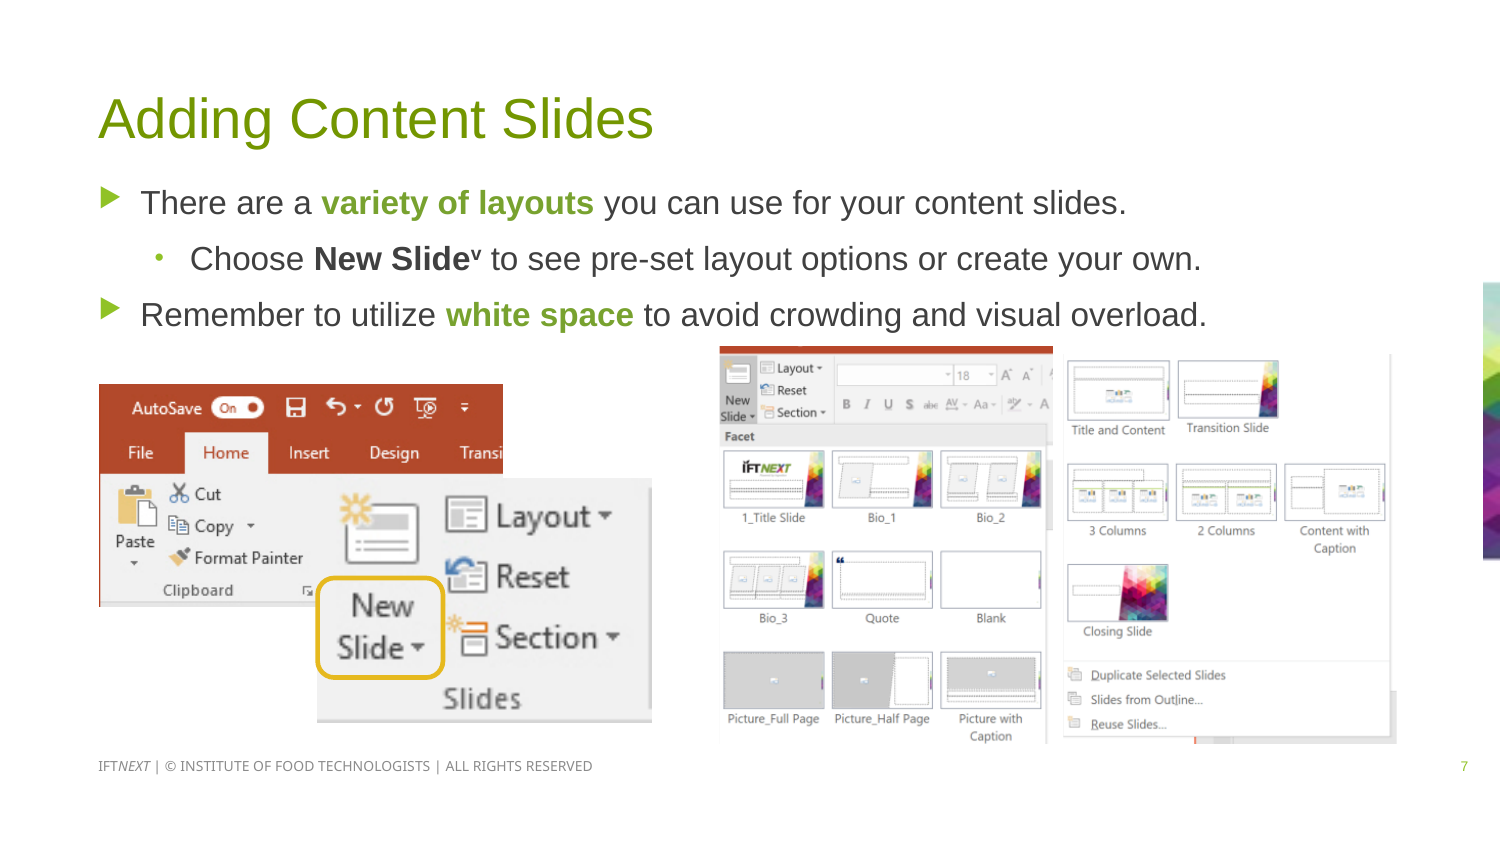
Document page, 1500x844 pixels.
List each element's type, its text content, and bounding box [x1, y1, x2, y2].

picture [1062, 354, 1398, 744]
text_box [317, 478, 652, 724]
footer IFTNEXT | © INSTITUTE OF FOOD TECHNOLOGISTS | ALL RIGHTS RESERVED [83, 743, 859, 789]
picture [99, 383, 503, 608]
title Adding Content Slides [83, 75, 1425, 172]
picture [718, 346, 1054, 744]
list There are a variety of layouts you can use for your content slides. Choose New Slidev to see pre-set layout options or create your own. Remember to utilize white space to avoid crowding and visual overload. [83, 174, 1425, 652]
picture [1483, 281, 1500, 563]
